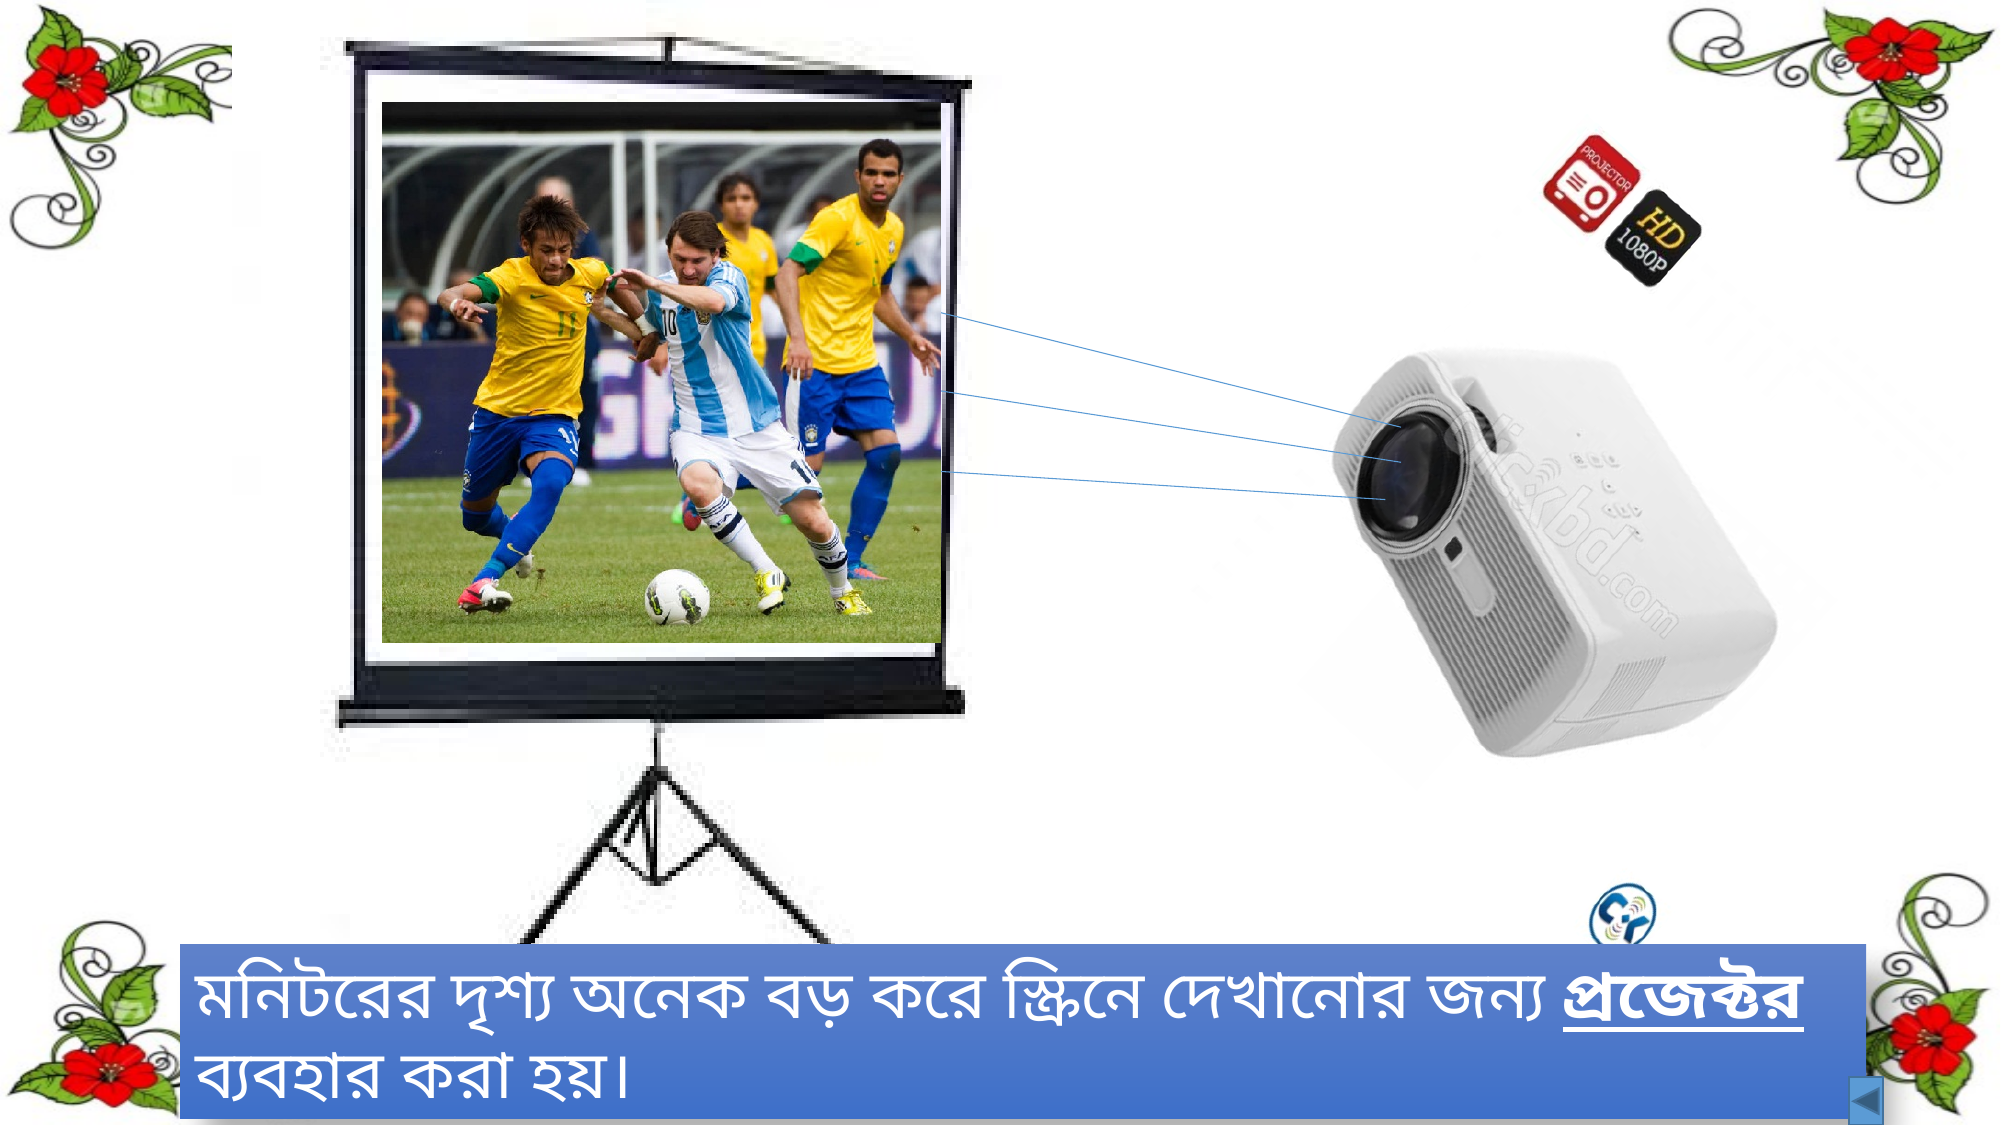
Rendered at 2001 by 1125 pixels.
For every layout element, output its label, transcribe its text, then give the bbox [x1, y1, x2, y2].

text_box [1848, 1076, 1884, 1125]
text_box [873, 204, 1912, 824]
picture [0, 0, 2001, 1125]
text_box মনিটরের দৃশ্য অনেক বড় করে স্ক্রিনে দেখানোর জন্য প্রজেক্টর ব্যবহার করা হয়। [180, 944, 1867, 1119]
